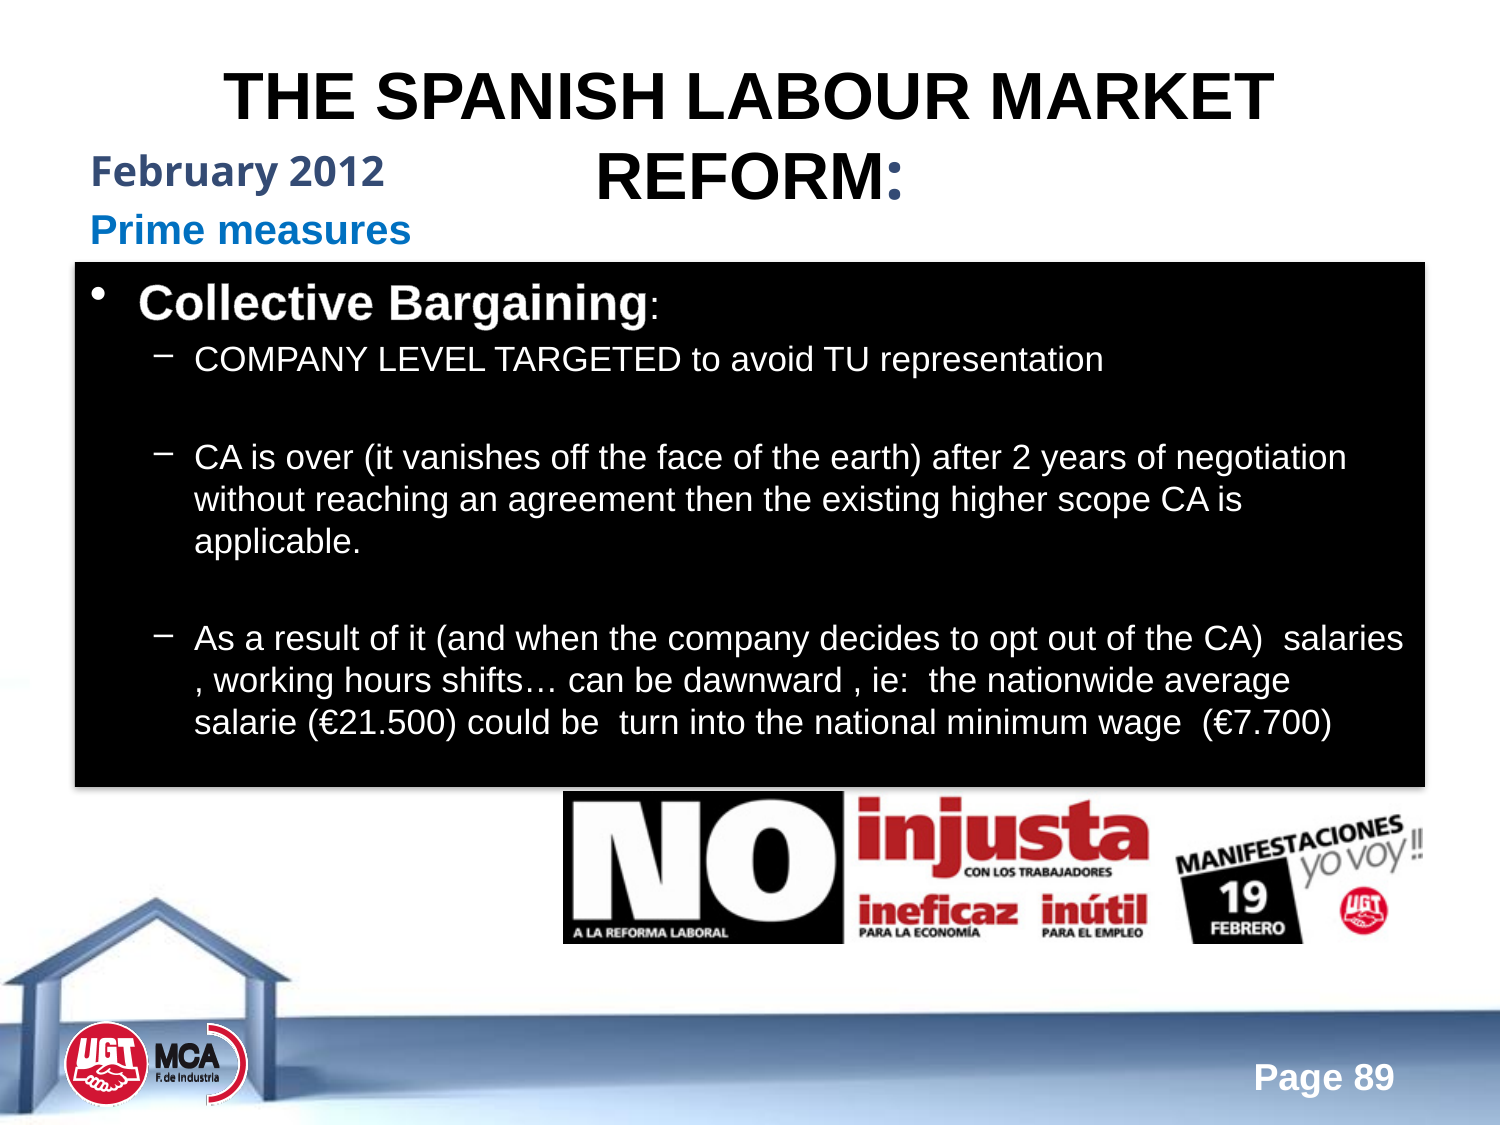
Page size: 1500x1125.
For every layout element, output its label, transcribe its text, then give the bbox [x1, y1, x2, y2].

text_box Collective Bargaining: COMPANY LEVEL TARGETED to avoid TU representation CA is over (it vanishes off the face of the earth) after 2 years of negotiation without reaching an agreement then the existing higher scope CA is applicable. As a result of it (and when the company decides to opt out of the CA) salaries , working hours shifts… can be dawnward , ie: the nationwide average salarie (€21.500) could be turn into the national minimum wage (€7.700) [74, 262, 1425, 787]
text_box the Spanish Labour Market REFORM: [74, 45, 1425, 137]
picture [0, 0, 1500, 1125]
text_box February 2012 Prime measures [74, 137, 1425, 261]
text_box February 2012 Prime measures [74, 795, 1425, 1005]
